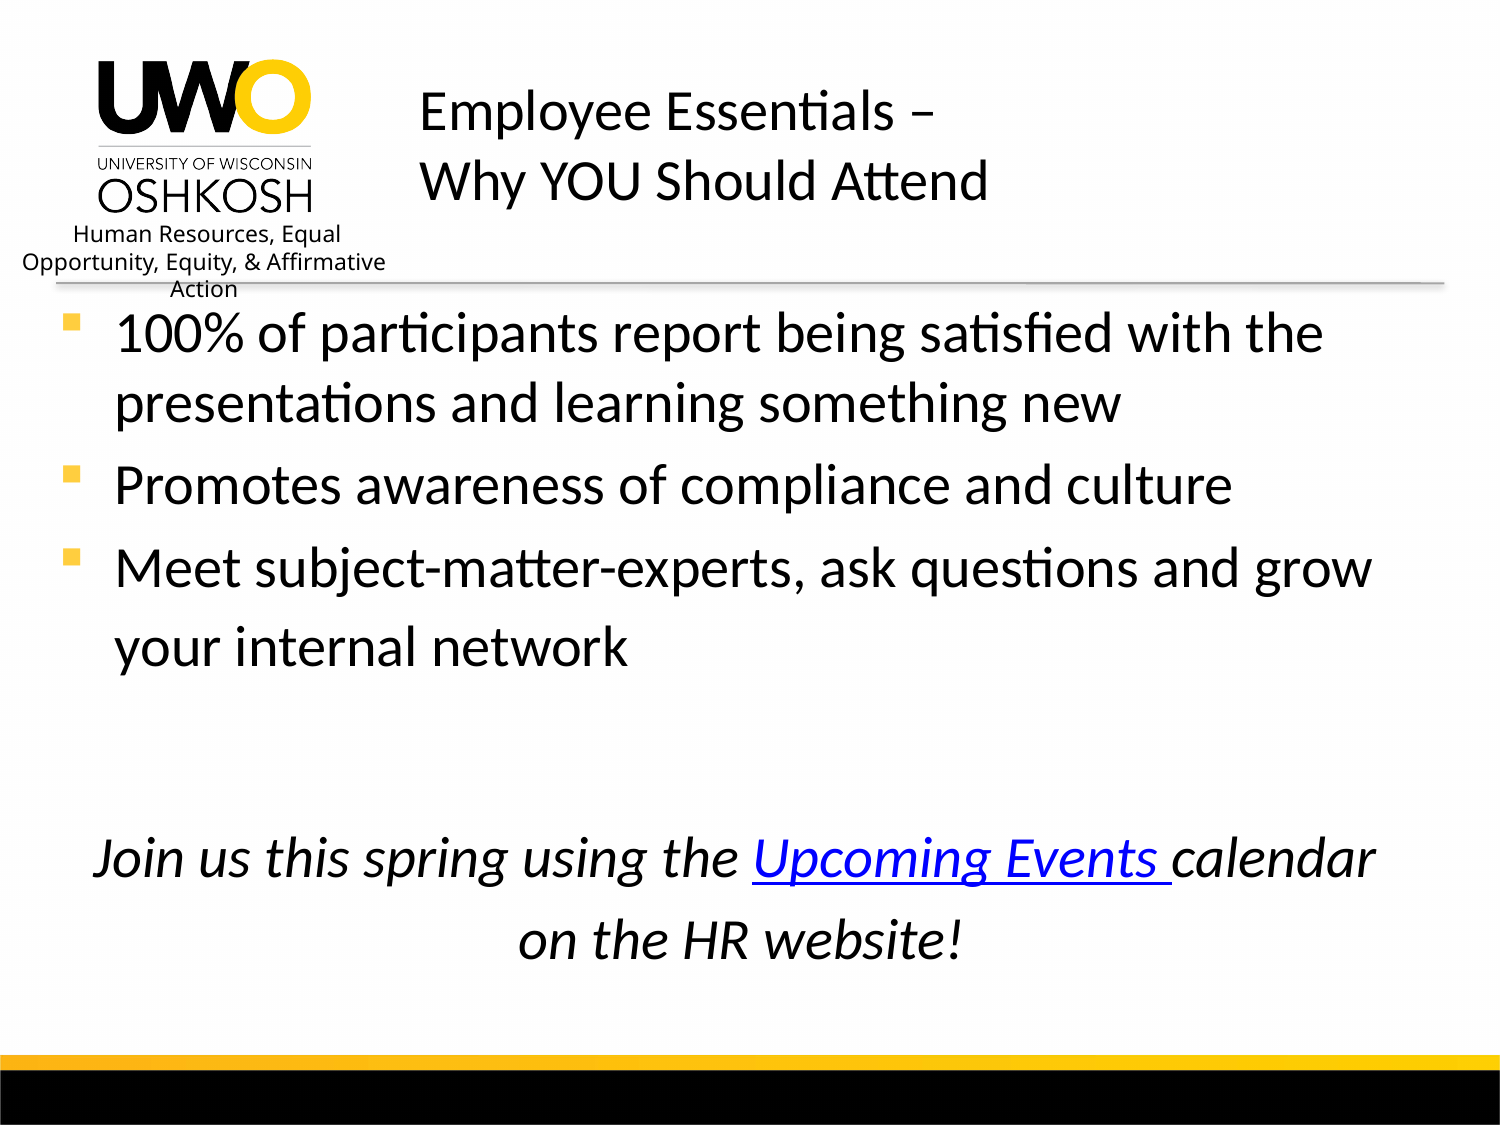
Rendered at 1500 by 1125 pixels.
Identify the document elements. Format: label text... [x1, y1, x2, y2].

title Employee Essentials – Why YOU Should Attend [419, 136, 1445, 213]
list 100% of participants report being satisfied with the presentations and learning something new Promotes awareness of compliance and culture Meet subject-matter-experts, ask questions and grow your internal network Join us this spring using the Upcoming Events calendar on the HR website! [58, 294, 1425, 1087]
picture [0, 0, 1500, 1125]
